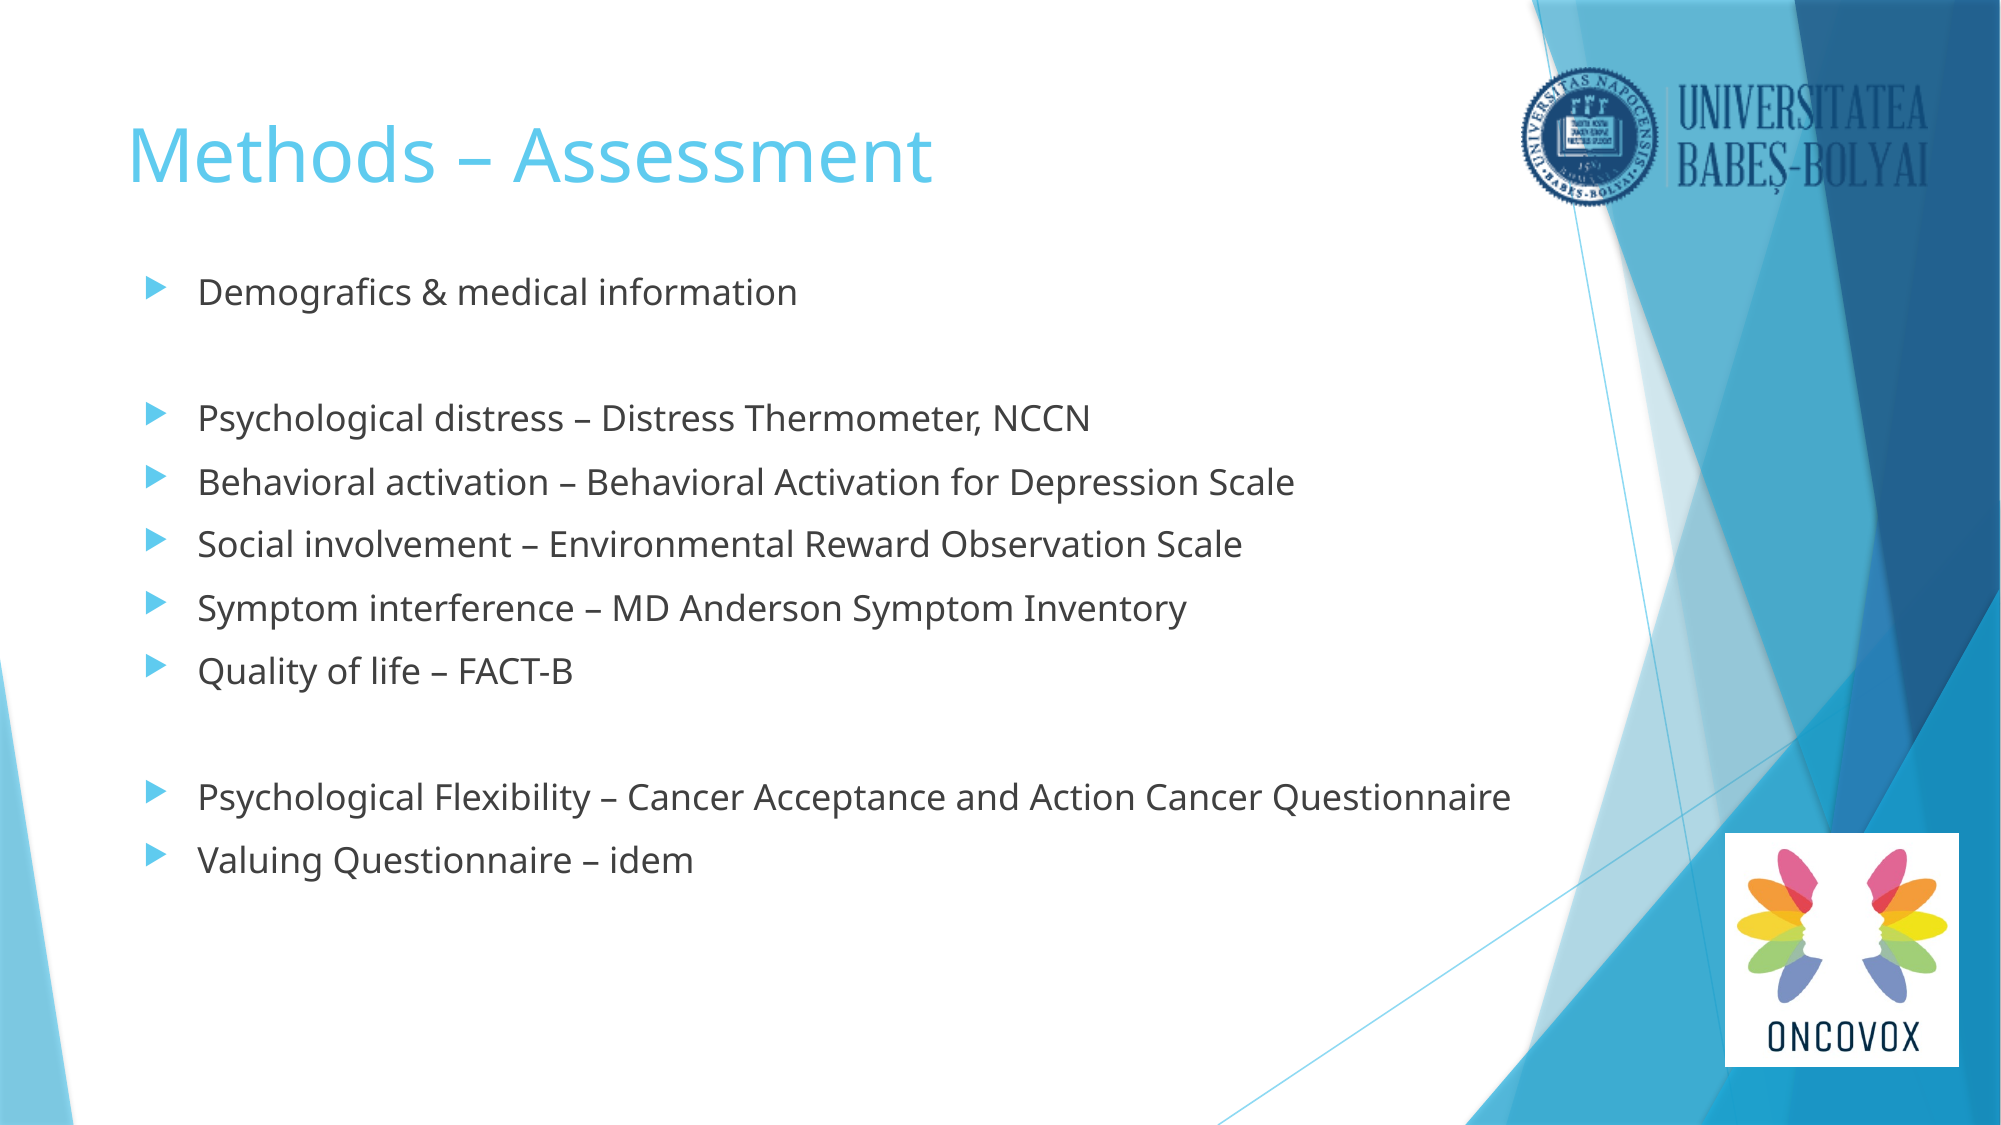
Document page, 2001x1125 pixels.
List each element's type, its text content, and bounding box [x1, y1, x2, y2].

picture [1724, 832, 1959, 1068]
list Demografics & medical information Psychological distress – Distress Thermometer, NCCN Behavioral activation – Behavioral Activation for Depression Scale Social involvement – Environmental Reward Observation Scale Symptom interference – MD Anderson Symptom Inventory Quality of life – FACT-B Psychological Flexibility – Cancer Acceptance and Action Cancer Questionnaire Valuing Questionnaire – idem [128, 262, 1539, 899]
title Methods – Assessment [111, 99, 1522, 317]
picture [1520, 67, 1929, 209]
